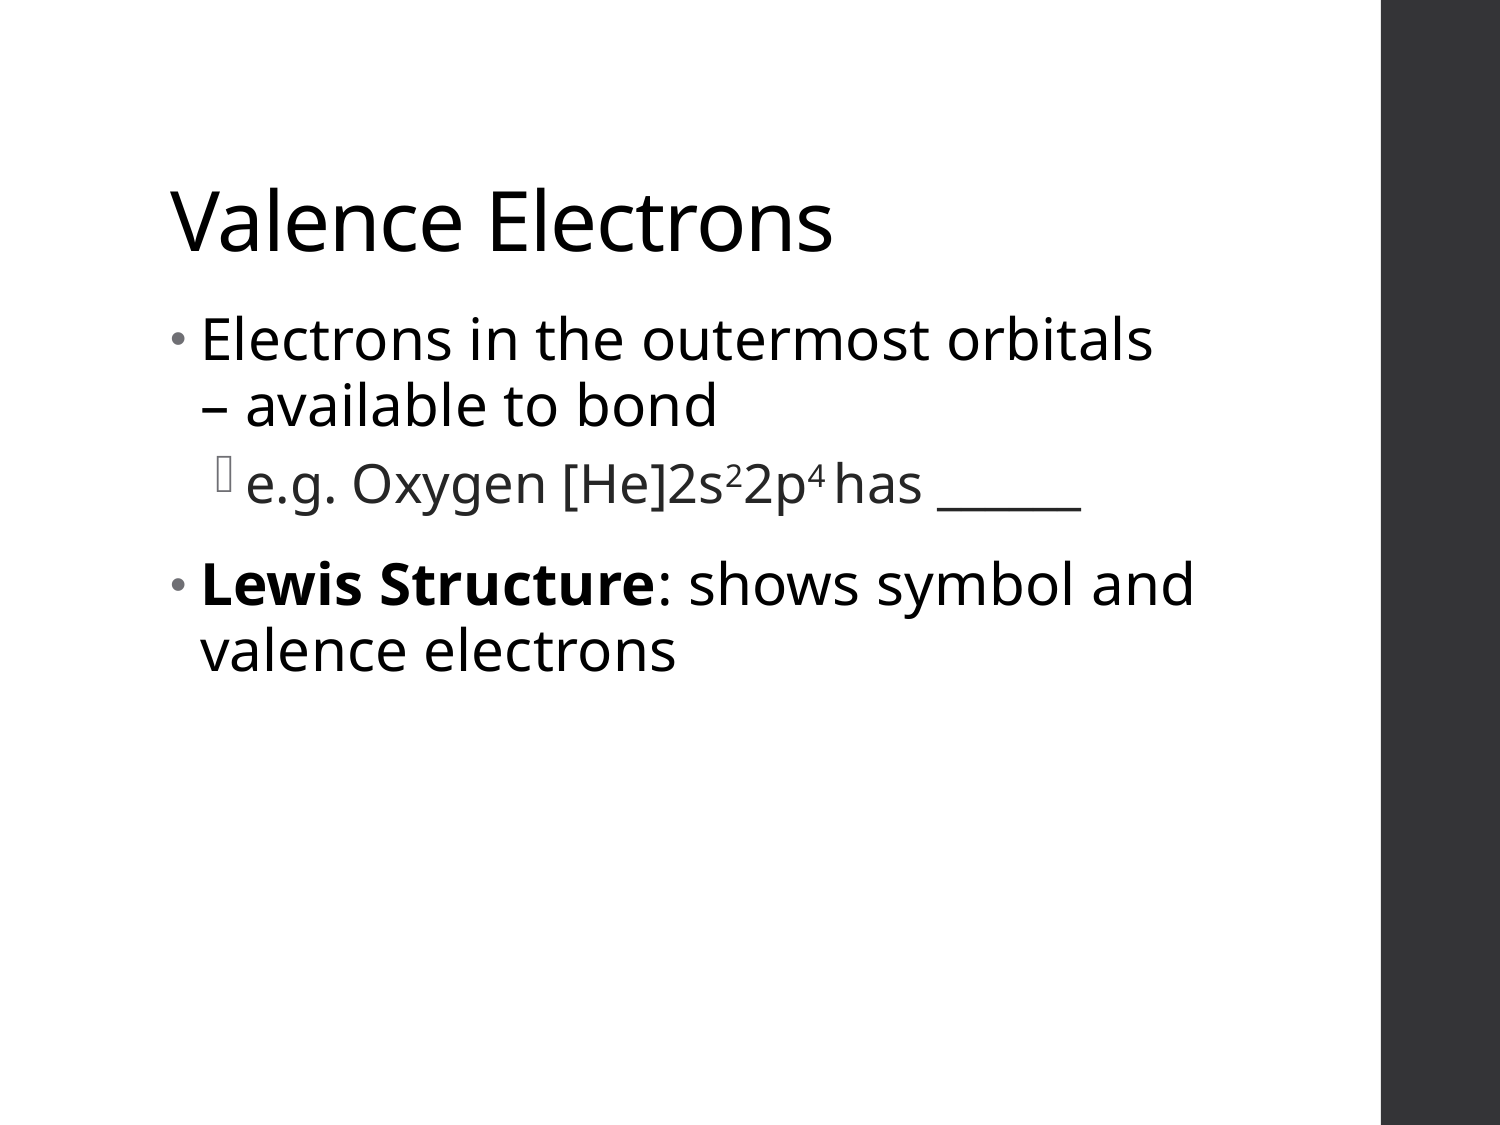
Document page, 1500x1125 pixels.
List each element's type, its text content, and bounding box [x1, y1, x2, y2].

title Valence Electrons [155, 60, 1348, 278]
list Electrons in the outermost orbitals – available to bond e.g. Oxygen [He]2s22p4 has ______ Lewis Structure: shows symbol and valence electrons [155, 299, 1213, 1014]
